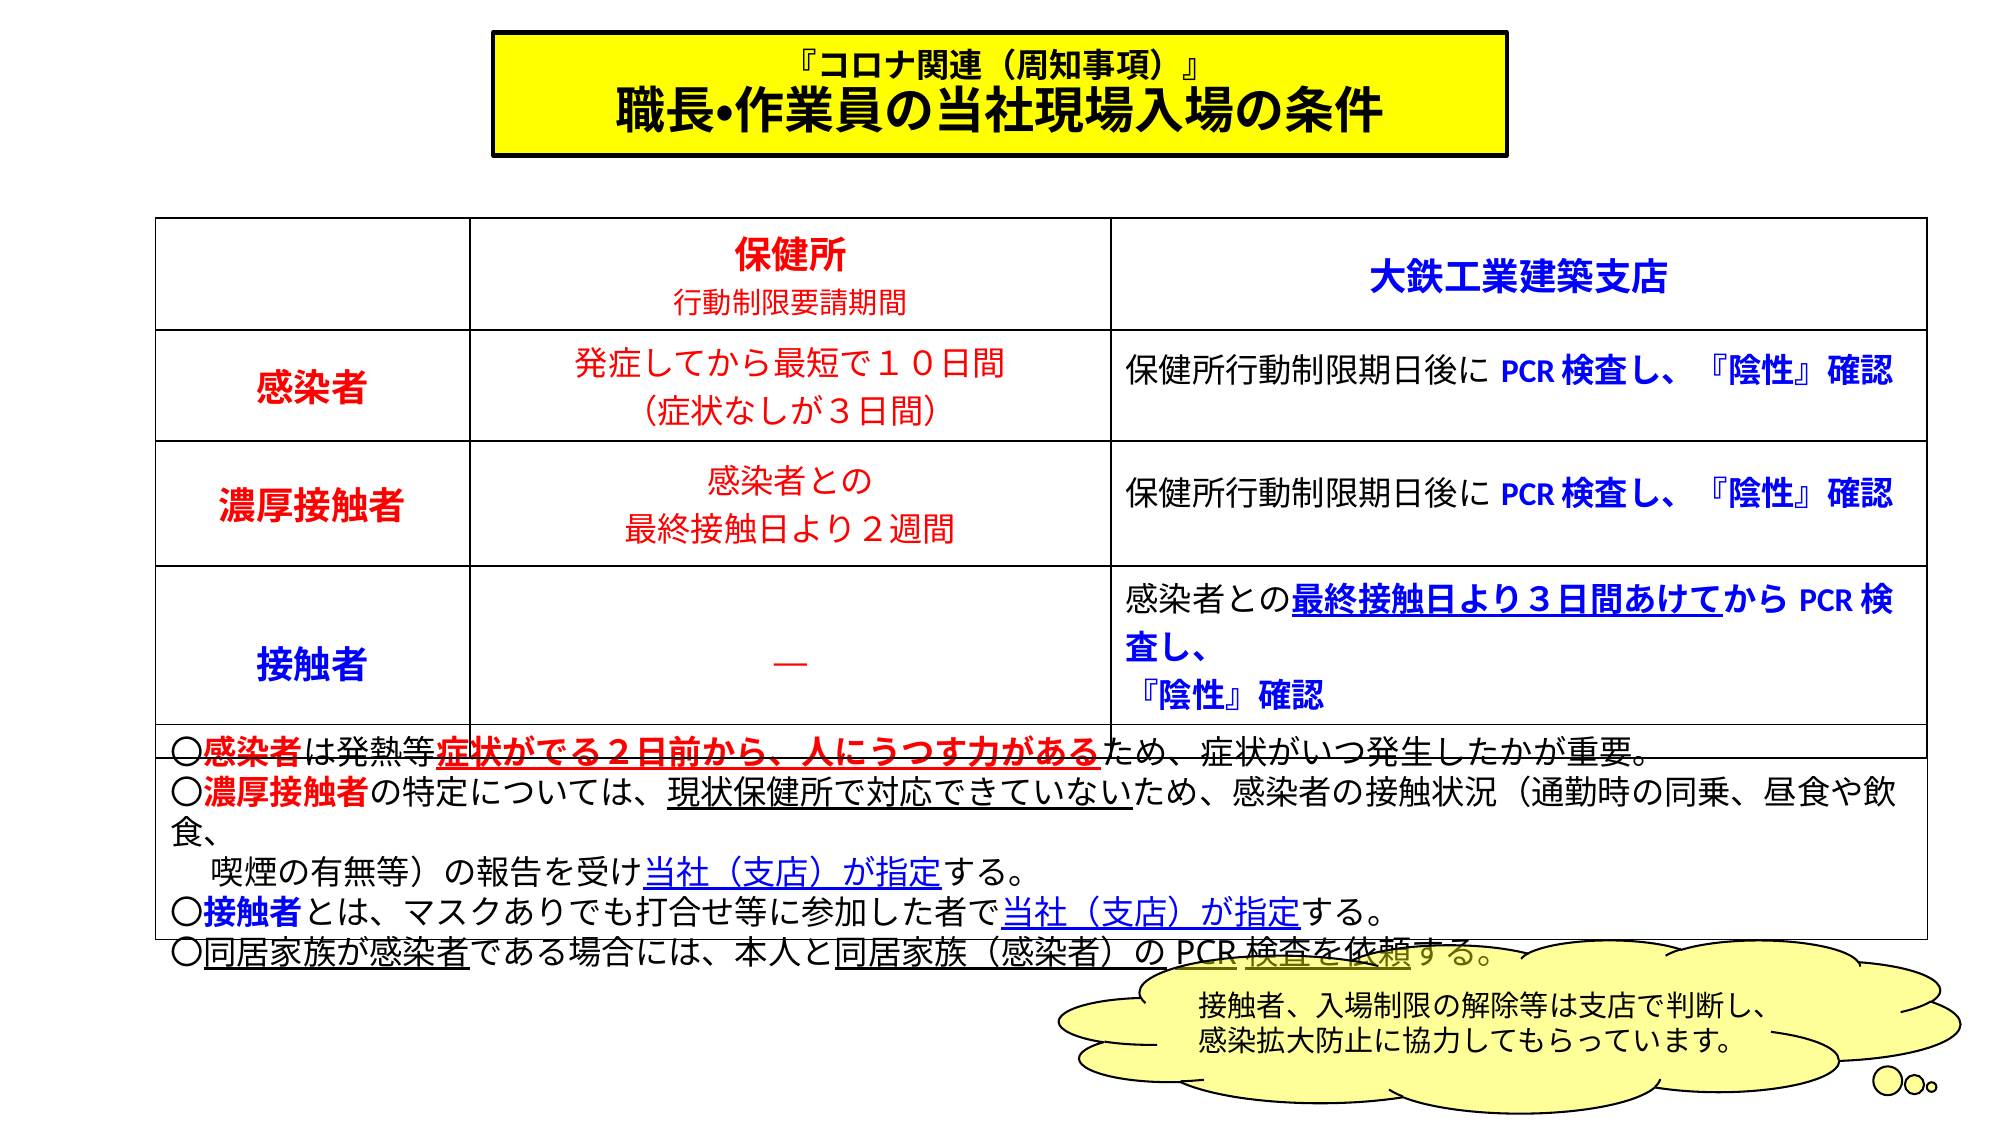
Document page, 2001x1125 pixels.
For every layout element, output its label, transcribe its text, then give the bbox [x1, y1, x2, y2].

table_header [156, 219, 469, 329]
table_cell 発症してから最短で１０日間 （症状なしが３日間） [471, 331, 1110, 440]
text_box 接触者、入場制限の解除等は支店で判断し、感染拡大防止に協力してもらっています。 [1057, 939, 1962, 1115]
table_cell 濃厚接触者 [156, 442, 469, 565]
title 『コロナ関連（周知事項）』 職長・作業員の当社現場入場の条件 [493, 32, 1507, 156]
table_cell 感染者 [156, 331, 469, 440]
table_cell 感染者との 最終接触日より２週間 [471, 442, 1110, 565]
table_cell 保健所行動制限期日後にPCR検査し、『陰性』確認 [1112, 442, 1926, 565]
table_cell 感染者との最終接触日より３日間あけてからPCR検査し、 『陰性』確認 [1112, 567, 1926, 757]
table_cell 保健所行動制限期日後にPCR検査し、『陰性』確認 [1112, 331, 1926, 440]
table_header 大鉄工業建築支店 [1112, 219, 1926, 329]
table_header 保健所 行動制限要請期間 [471, 219, 1110, 329]
table_cell ― [471, 567, 1110, 757]
table_cell 接触者 [156, 567, 469, 757]
text_box 〇感染者は発熱等症状がでる２日前から、人にうつす力があるため、症状がいつ発生したかが重要。 〇濃厚接触者の特定については、現状保健所で対応できていないため、感染者の接触状況（通勤時の同乗、昼食や飲食、 喫煙の有無等）の報告を受け当社（支店）が指定する。 〇接触者とは、マスクありでも打合せ等に参加した者で当社（支店）が指定する。 〇同居家族が感染者である場合には、本人と同居家族（感染者）のPCR検査を依頼する。 [155, 759, 1928, 940]
